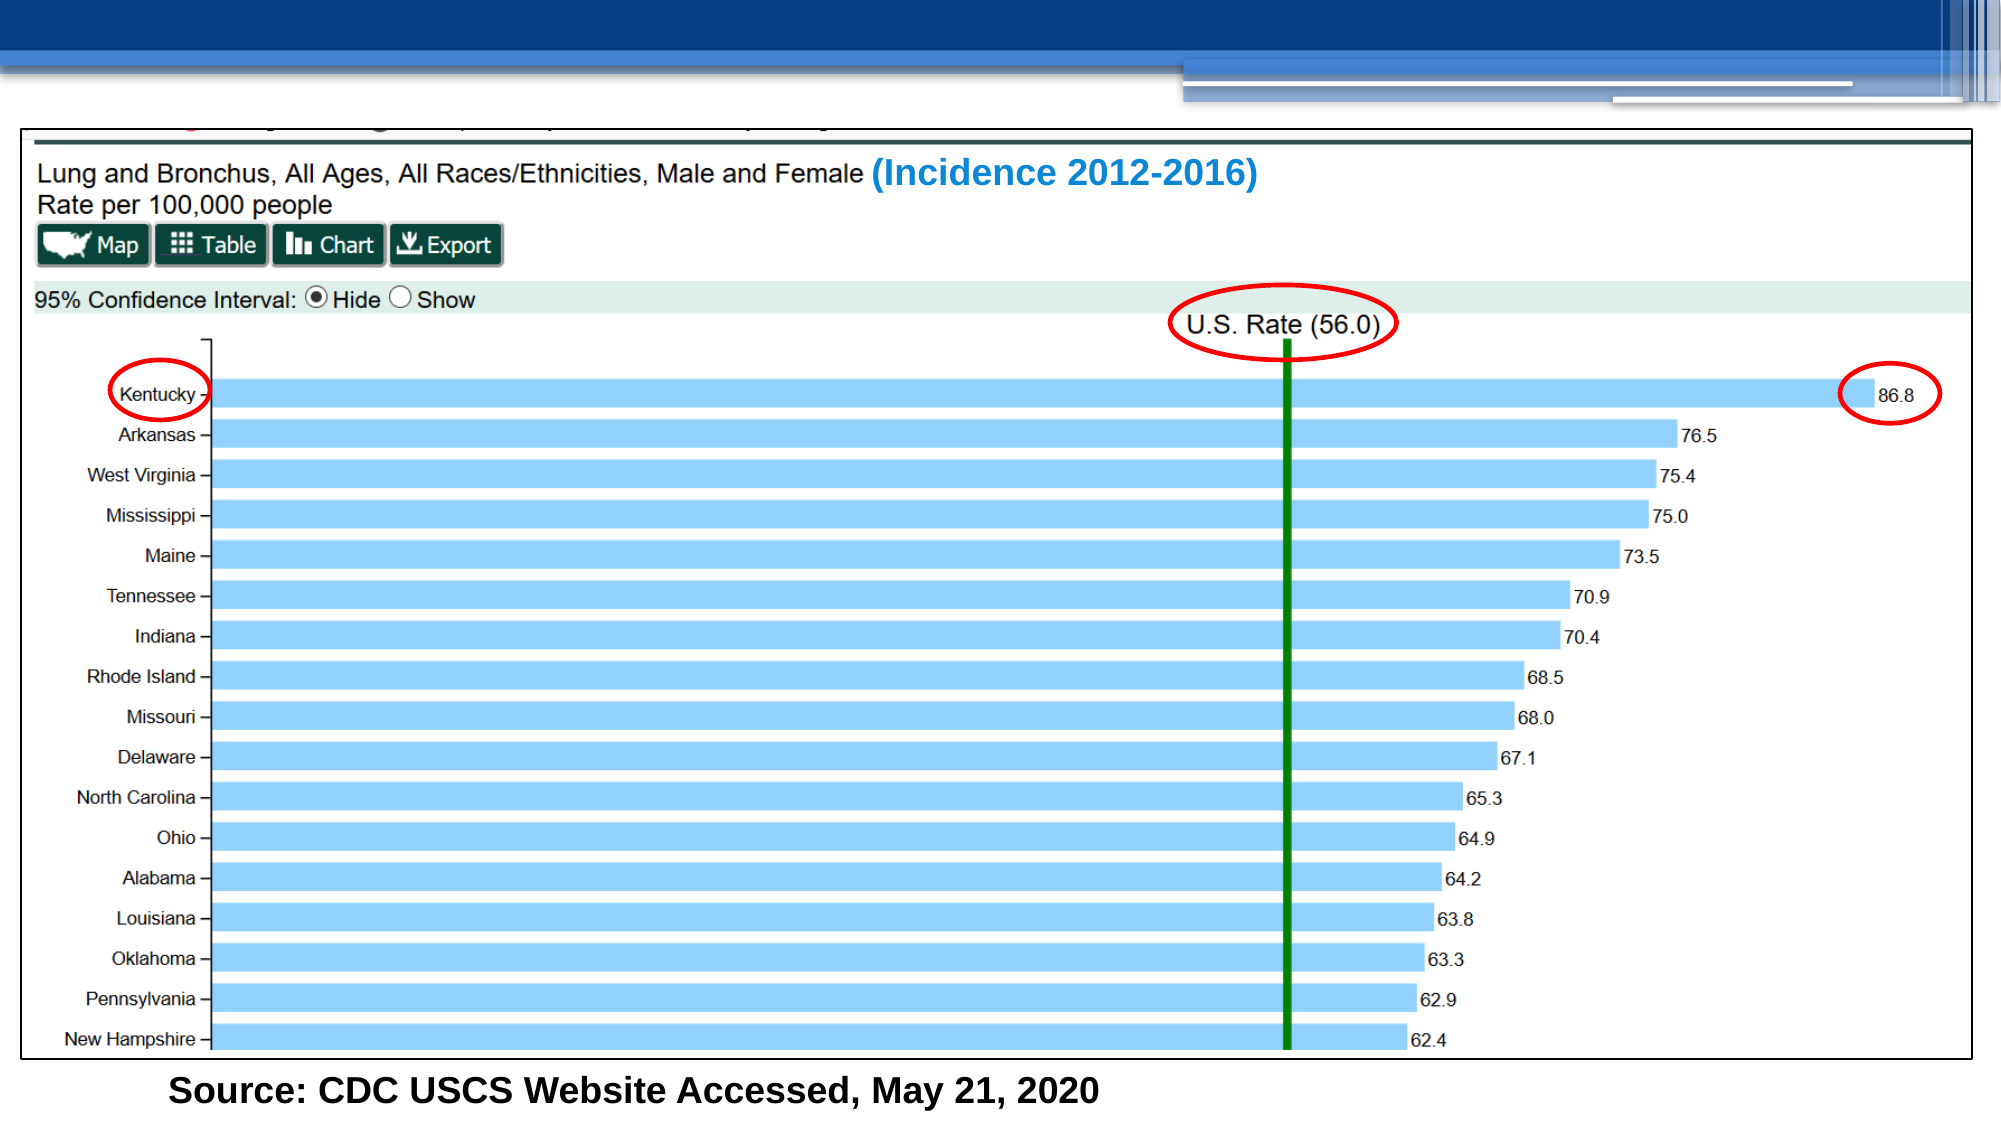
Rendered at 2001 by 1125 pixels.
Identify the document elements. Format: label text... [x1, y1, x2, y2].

picture [21, 129, 1972, 1059]
text_box Source: CDC USCS Website Accessed, May 21, 2020 [153, 1072, 1152, 1118]
